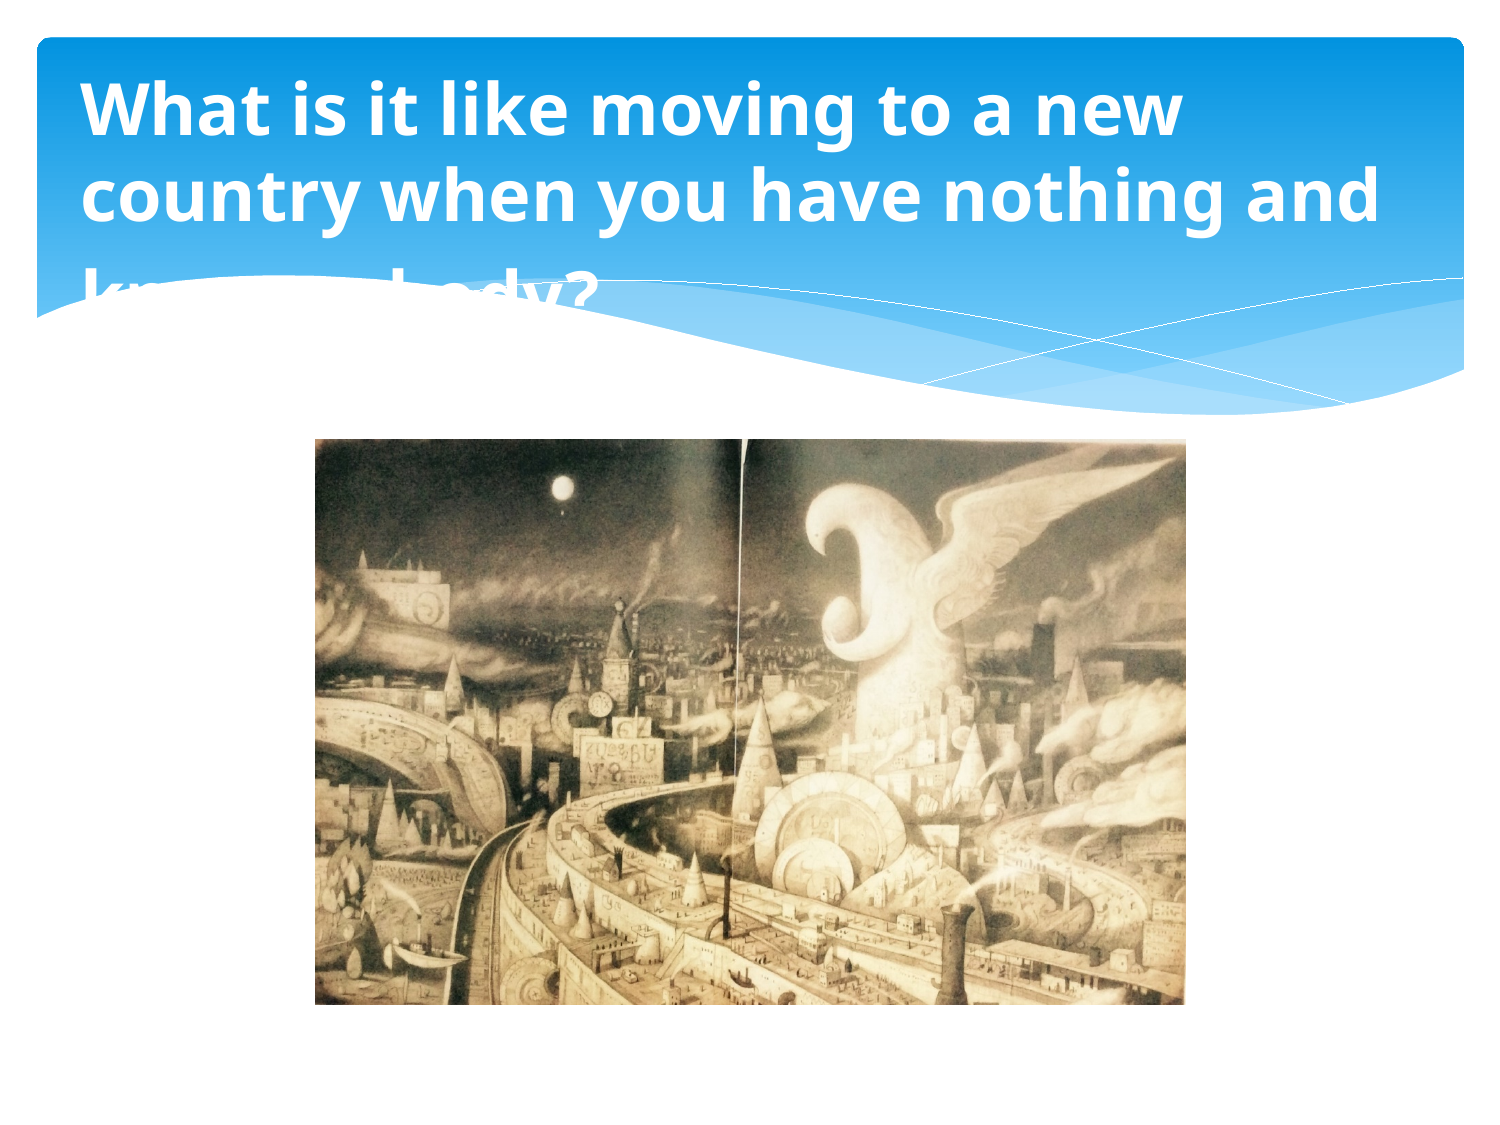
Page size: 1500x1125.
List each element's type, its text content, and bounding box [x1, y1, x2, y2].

title What is it like moving to a new country when you have nothing and know nobody? [64, 54, 1415, 350]
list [315, 438, 1186, 1005]
